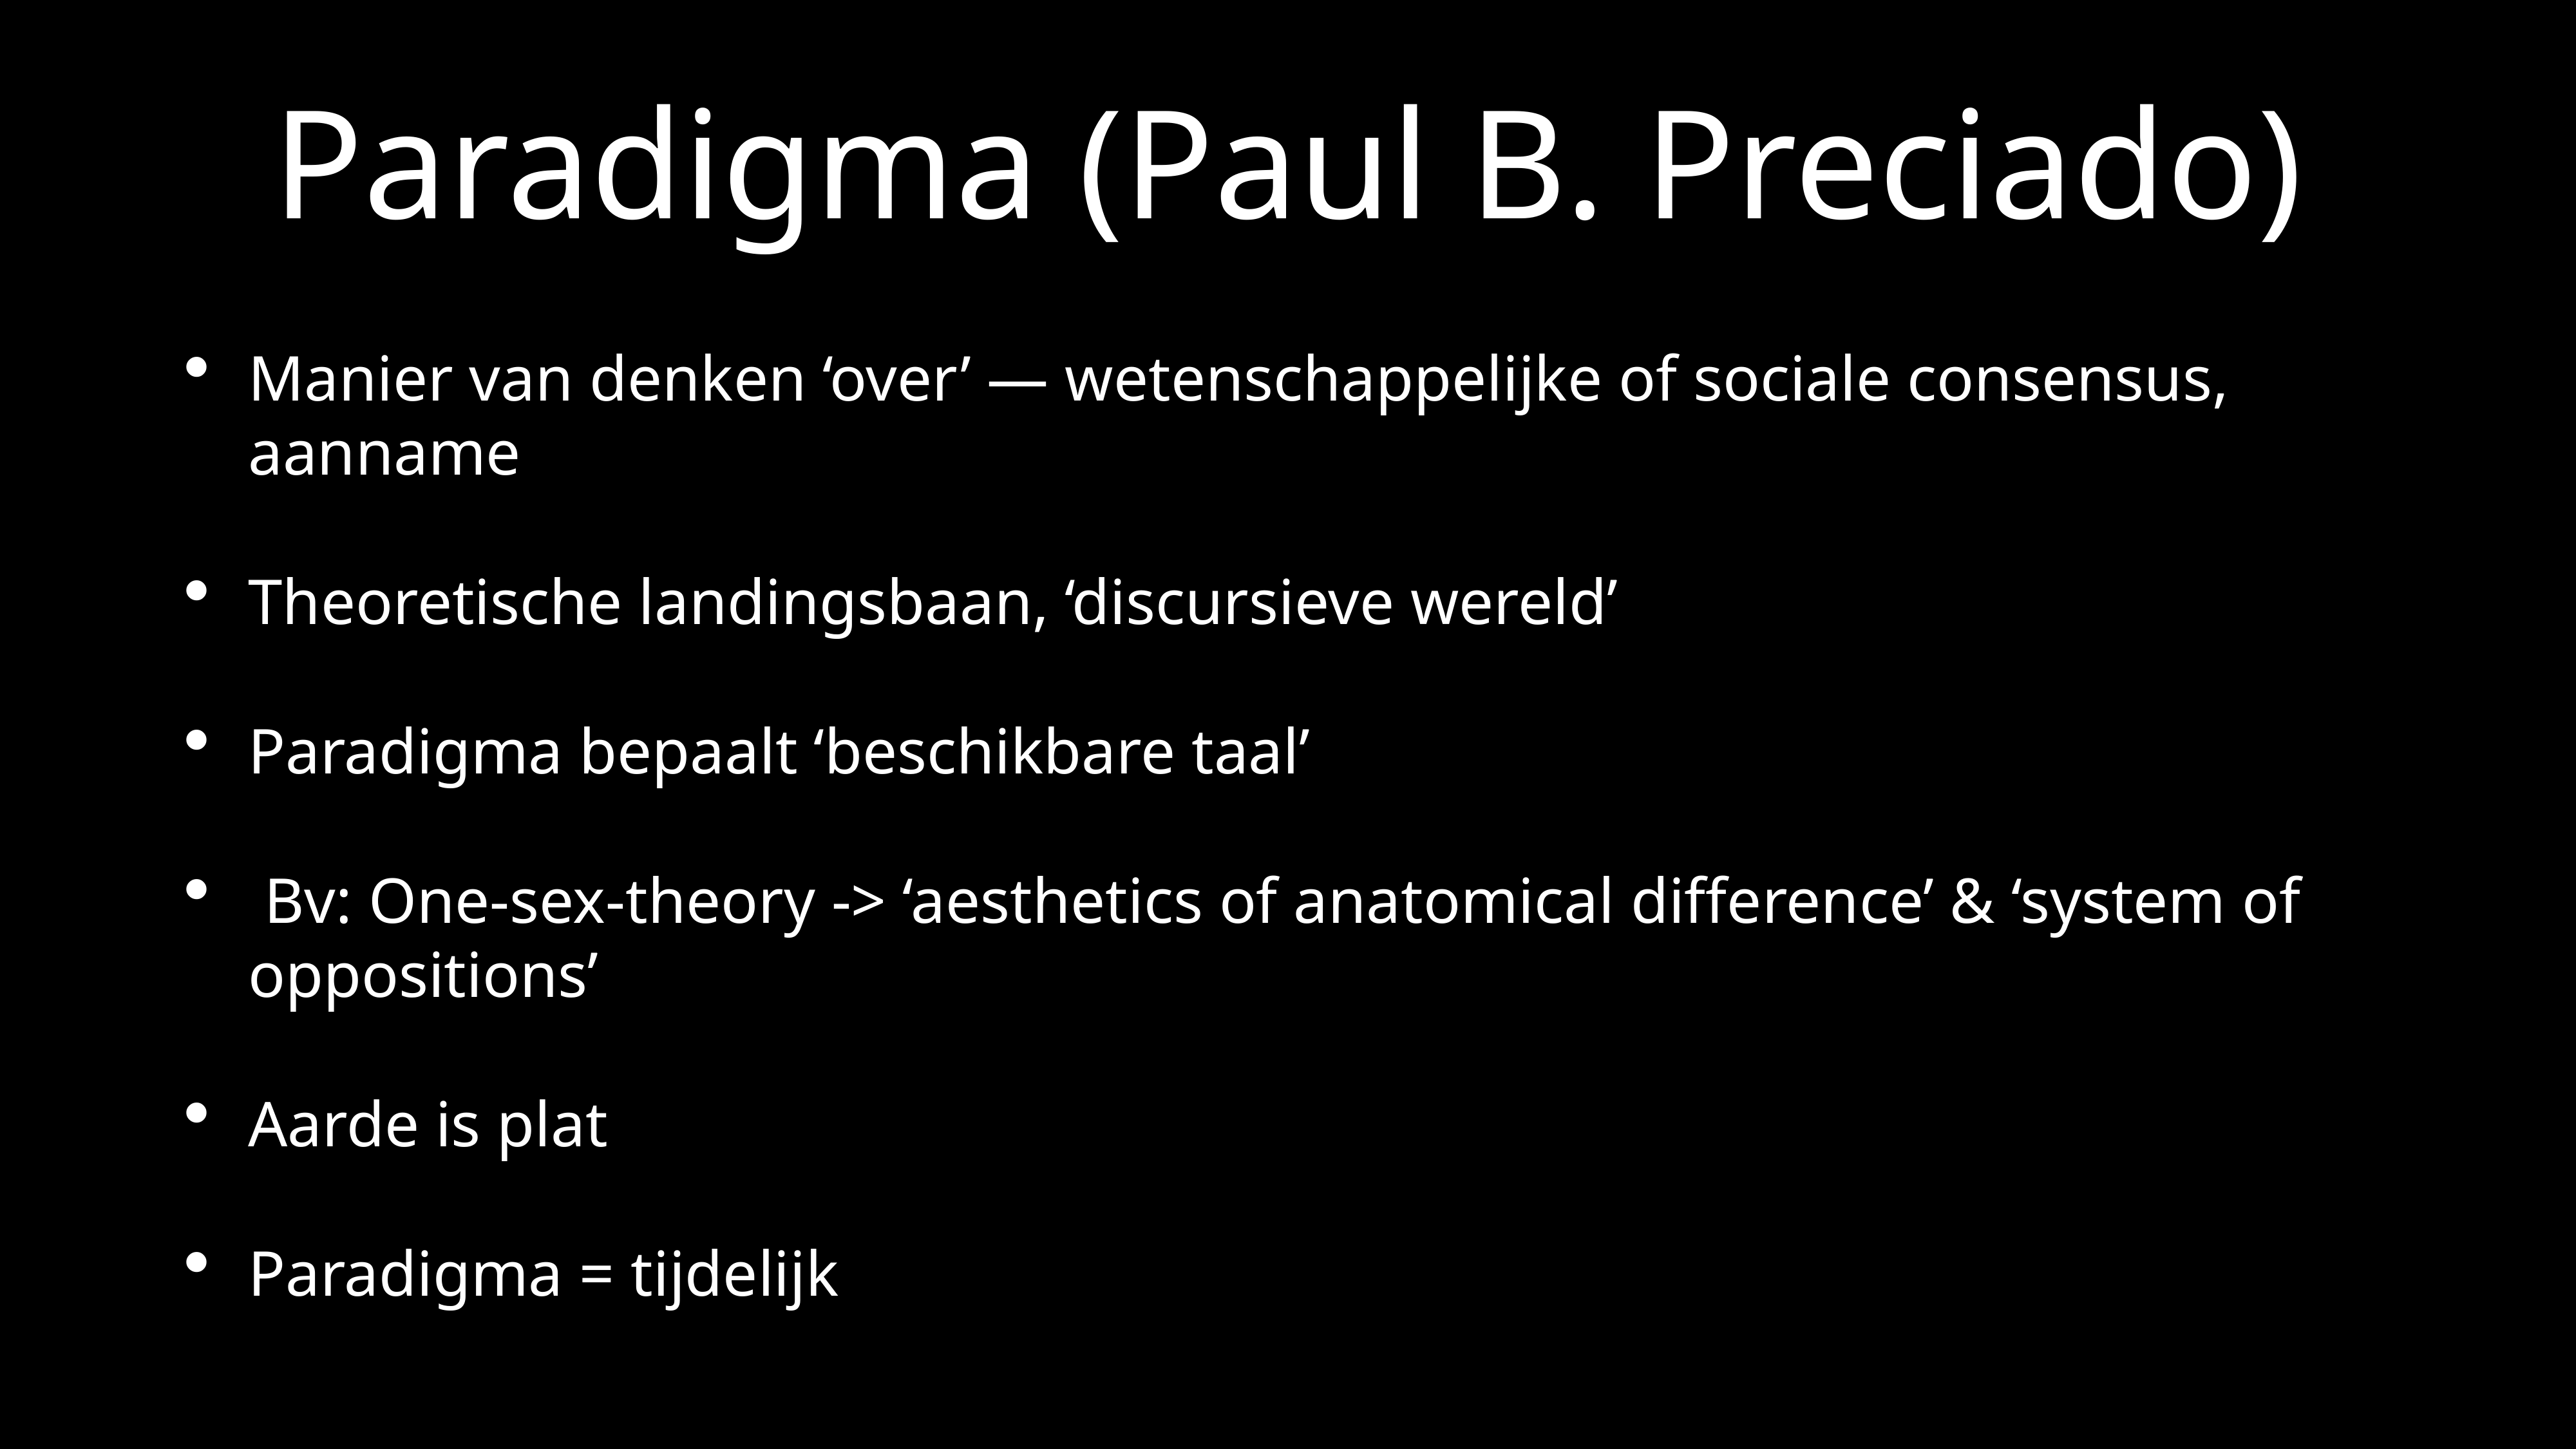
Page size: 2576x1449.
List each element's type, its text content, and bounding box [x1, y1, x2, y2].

list Manier van denken ‘over’ — wetenschappelijke of sociale consensus, aanname Theoretische landingsbaan, ‘discursieve wereld’ Paradigma bepaalt ‘beschikbare taal’ Bv: One-sex-theory -> ‘aesthetics of anatomical difference’ & ‘system of oppositions’ Aarde is plat Paradigma = tijdelijk [178, 332, 2398, 1316]
title Paradigma (Paul B. Preciado) [178, 37, 2398, 279]
